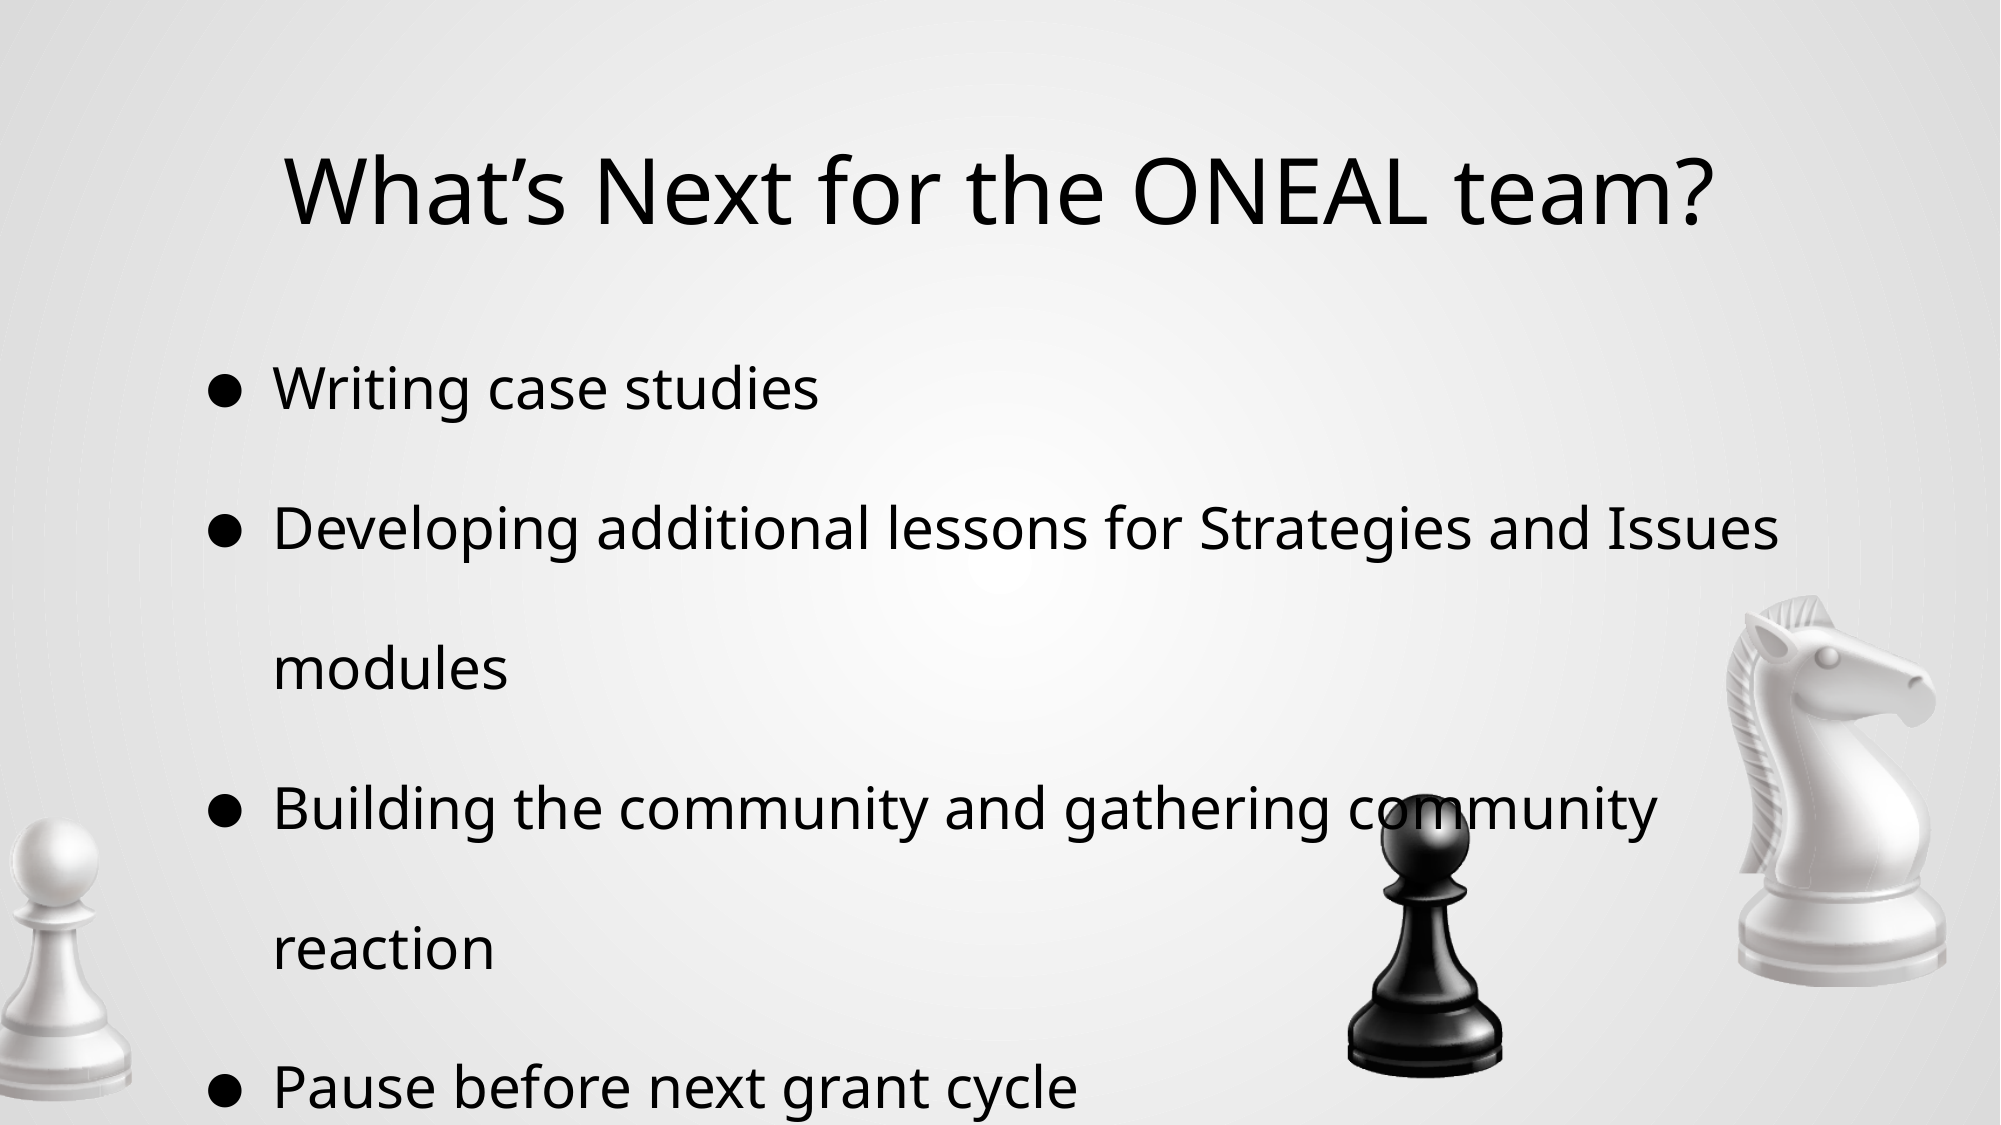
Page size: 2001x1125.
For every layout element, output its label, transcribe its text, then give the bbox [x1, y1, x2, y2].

picture [0, 774, 156, 1103]
picture [1843, 534, 1972, 987]
title What’s Next for the ONEAL team? [157, 117, 1843, 244]
picture [1323, 1014, 1527, 1081]
list Writing case studies Developing additional lessons for Strategies and Issues modules Building the community and gathering community reaction Pause before next grant cycle Job changes Reflection and feedback [157, 265, 1843, 1014]
